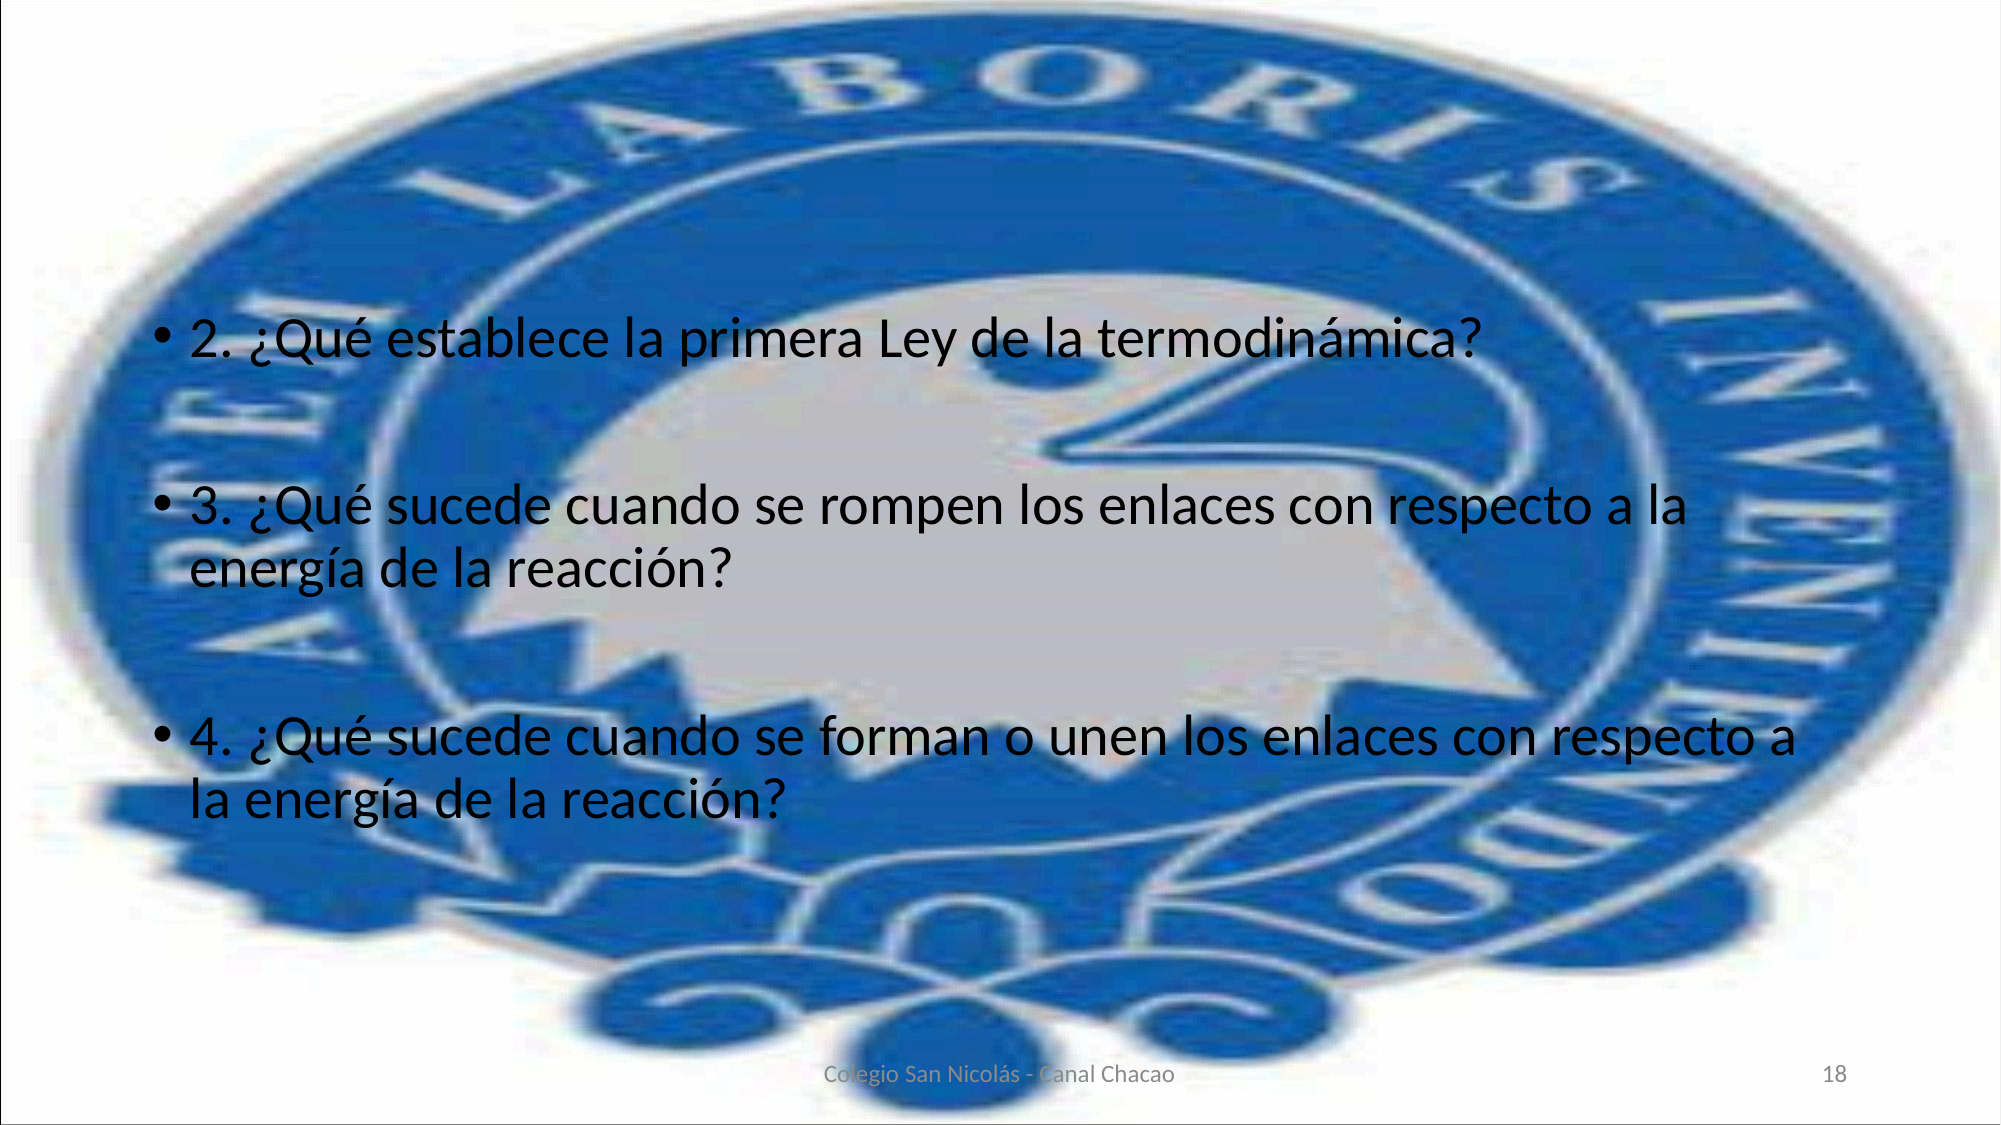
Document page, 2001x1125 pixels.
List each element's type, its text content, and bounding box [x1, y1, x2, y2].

footer Colegio San Nicolás - Canal Chacao [662, 1042, 1338, 1103]
slide_number 18 [1412, 1042, 1863, 1103]
list 2. ¿Qué establece la primera Ley de la termodinámica? 3. ¿Qué sucede cuando se rompen los enlaces con respecto a la energía de la reacción? 4. ¿Qué sucede cuando se forman o unen los enlaces con respecto a la energía de la reacción? [137, 299, 1863, 1014]
picture [0, 0, 2001, 1125]
